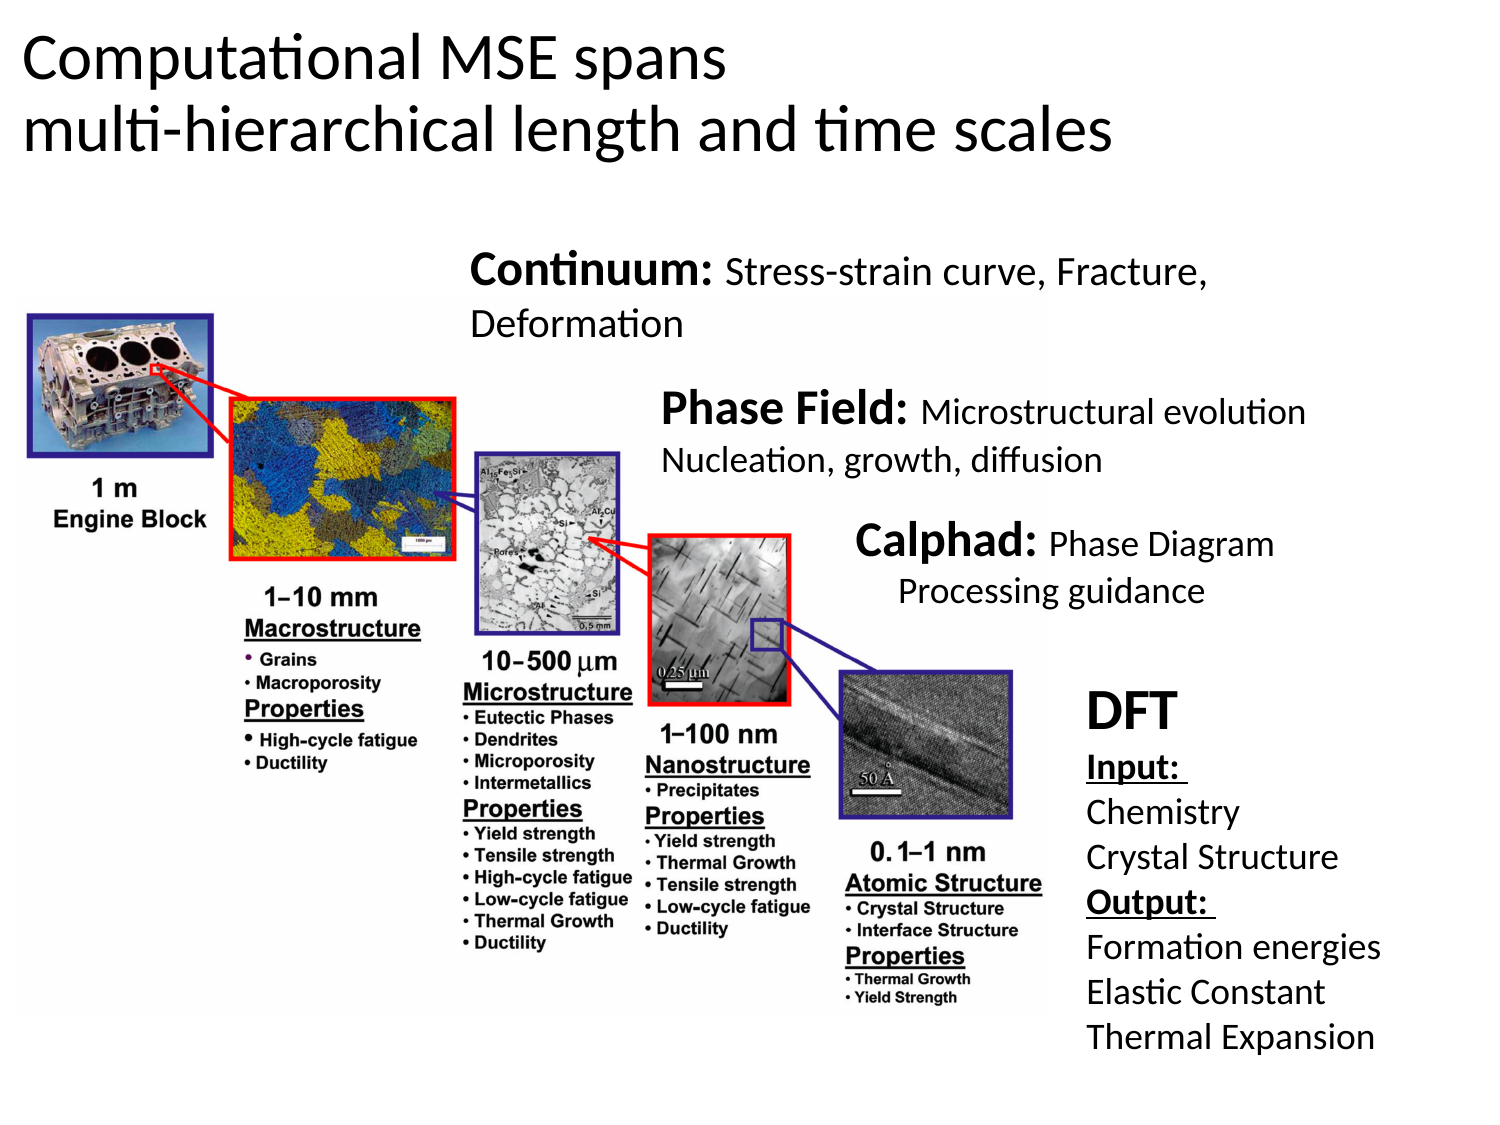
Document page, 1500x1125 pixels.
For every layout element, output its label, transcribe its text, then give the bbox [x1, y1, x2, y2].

text_box DFT Input: Chemistry Crystal Structure Output: Formation energies Elastic Constant Thermal Expansion [1071, 664, 1398, 1064]
picture [11, 298, 1052, 1016]
title Computational MSE spans multi-hierarchical length and time scales [7, 0, 1445, 188]
text_box Phase Field: Microstructural evolution Nucleation, growth, diffusion [1052, 367, 1452, 527]
text_box Calphad: Phase Diagram Processing guidance [1052, 527, 1416, 659]
text_box Continuum: Stress-strain curve, Fracture, Deformation [455, 228, 1260, 354]
